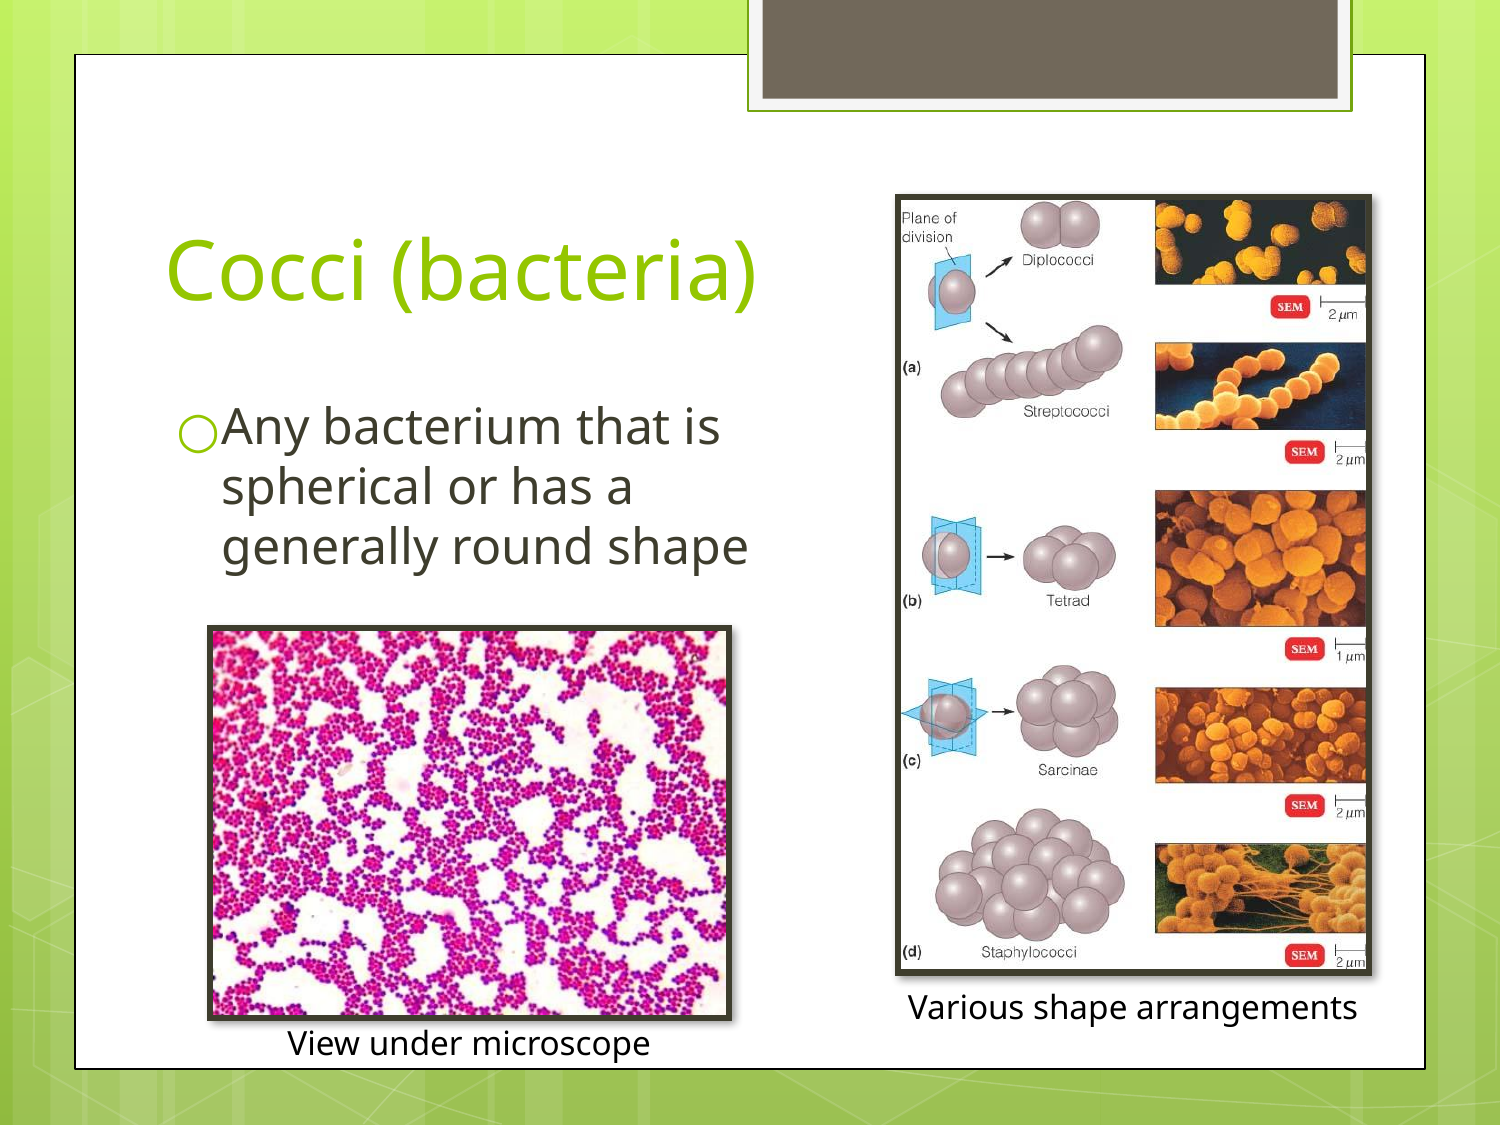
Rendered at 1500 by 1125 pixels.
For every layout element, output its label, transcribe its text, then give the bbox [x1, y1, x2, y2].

text_box View under microscope [213, 1023, 726, 1071]
text_box Various shape arrangements [877, 978, 1390, 1035]
list Any bacterium that is spherical or has a generally round shape [150, 387, 804, 963]
picture [212, 631, 726, 1016]
title Cocci (bacteria) [149, 137, 1302, 325]
picture [900, 199, 1367, 970]
